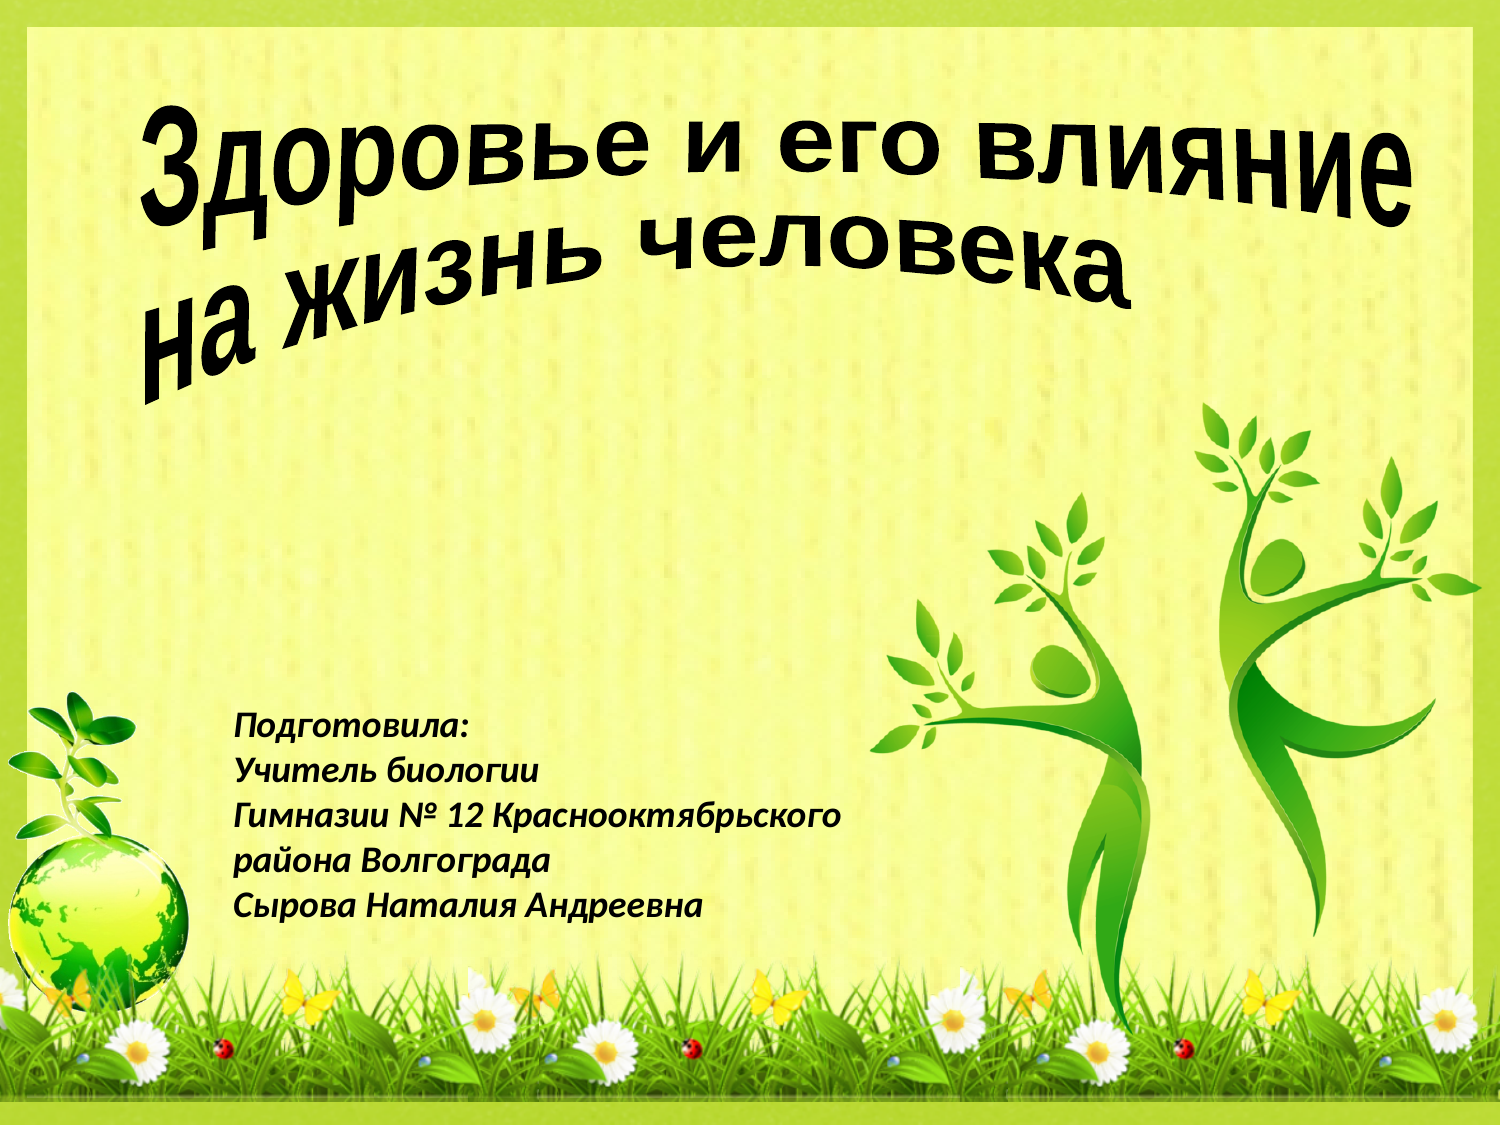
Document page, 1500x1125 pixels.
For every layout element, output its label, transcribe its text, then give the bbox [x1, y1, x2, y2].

picture [0, 0, 1500, 1125]
text_box Подготовила: Учитель биологии Гимназии № 12 Краснооктябрьского района Волгограда Сырова Наталия Андреевна [218, 692, 892, 978]
